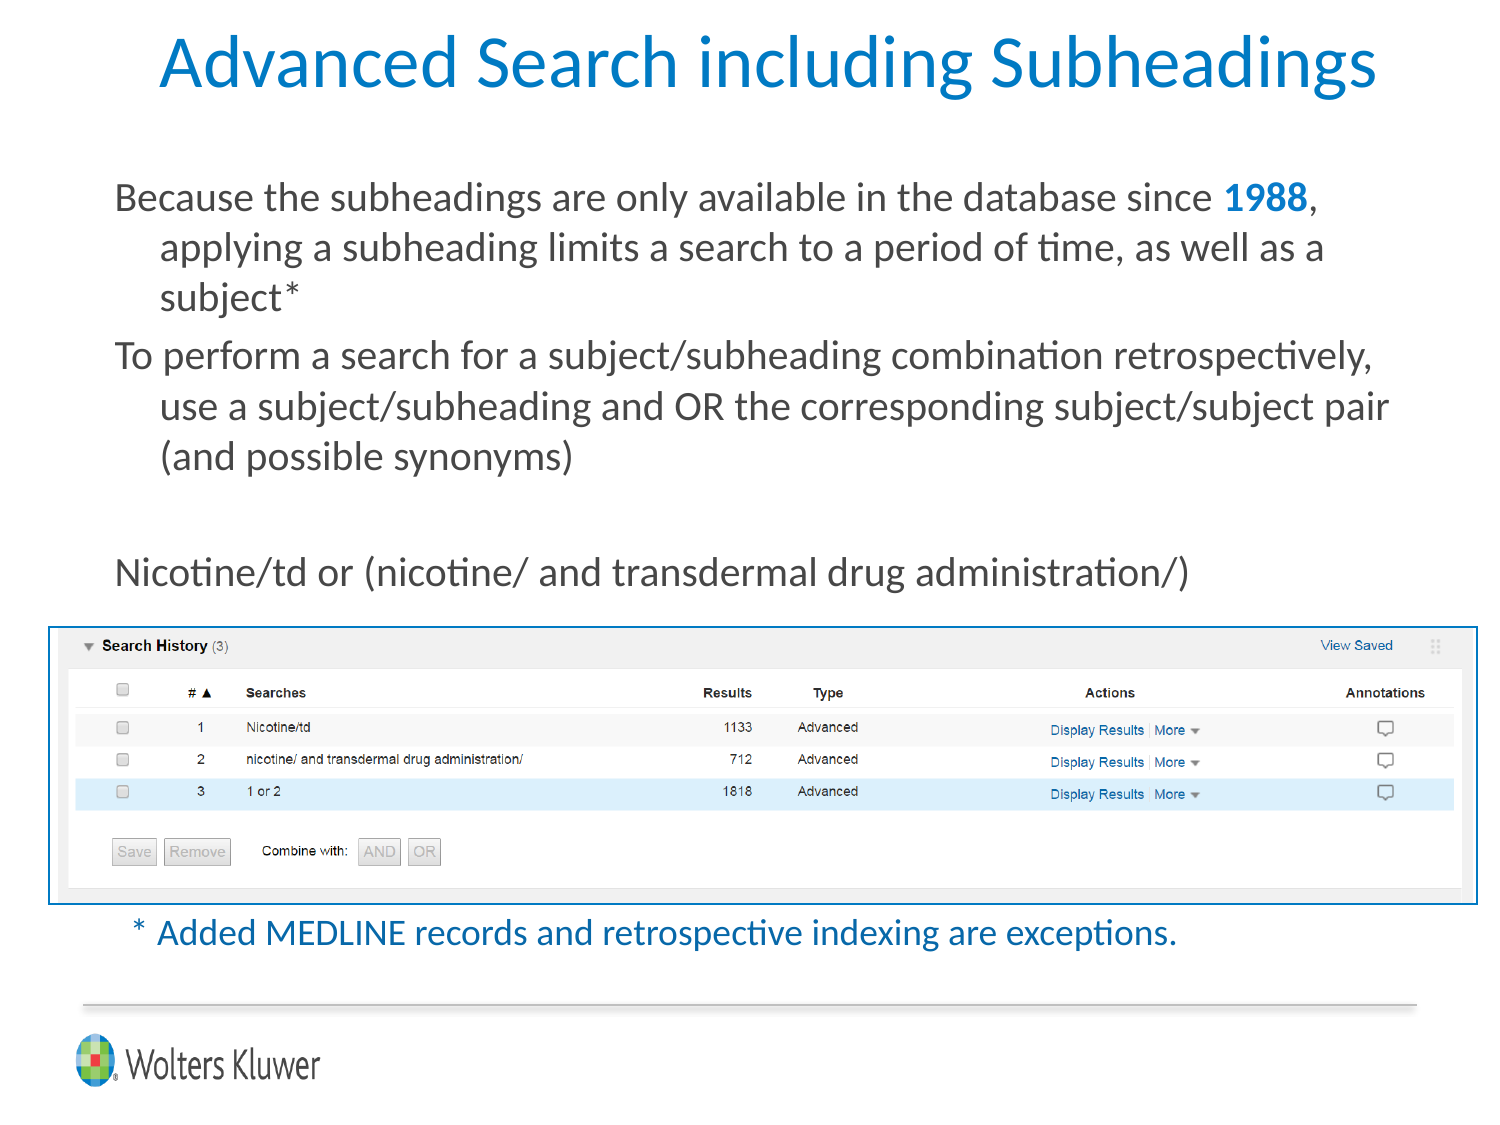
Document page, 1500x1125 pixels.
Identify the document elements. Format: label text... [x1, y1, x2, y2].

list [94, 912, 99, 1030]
list Because the subheadings are only available in the database since 1988, applying a subheading limits a search to a period of time, as well as a subject* To perform a search for a subject/subheading combination retrospectively, use a subject/subheading and OR the corresponding subject/subject pair (and possible synonyms) Nicotine/td or (nicotine/ and transdermal drug administration/) [94, 162, 1432, 626]
picture [49, 627, 1477, 904]
text_box * Added MEDLINE records and retrospective indexing are exceptions. [99, 912, 1450, 1030]
title Advanced Search including Subheadings [145, 1, 1500, 114]
picture [57, 1009, 338, 1111]
